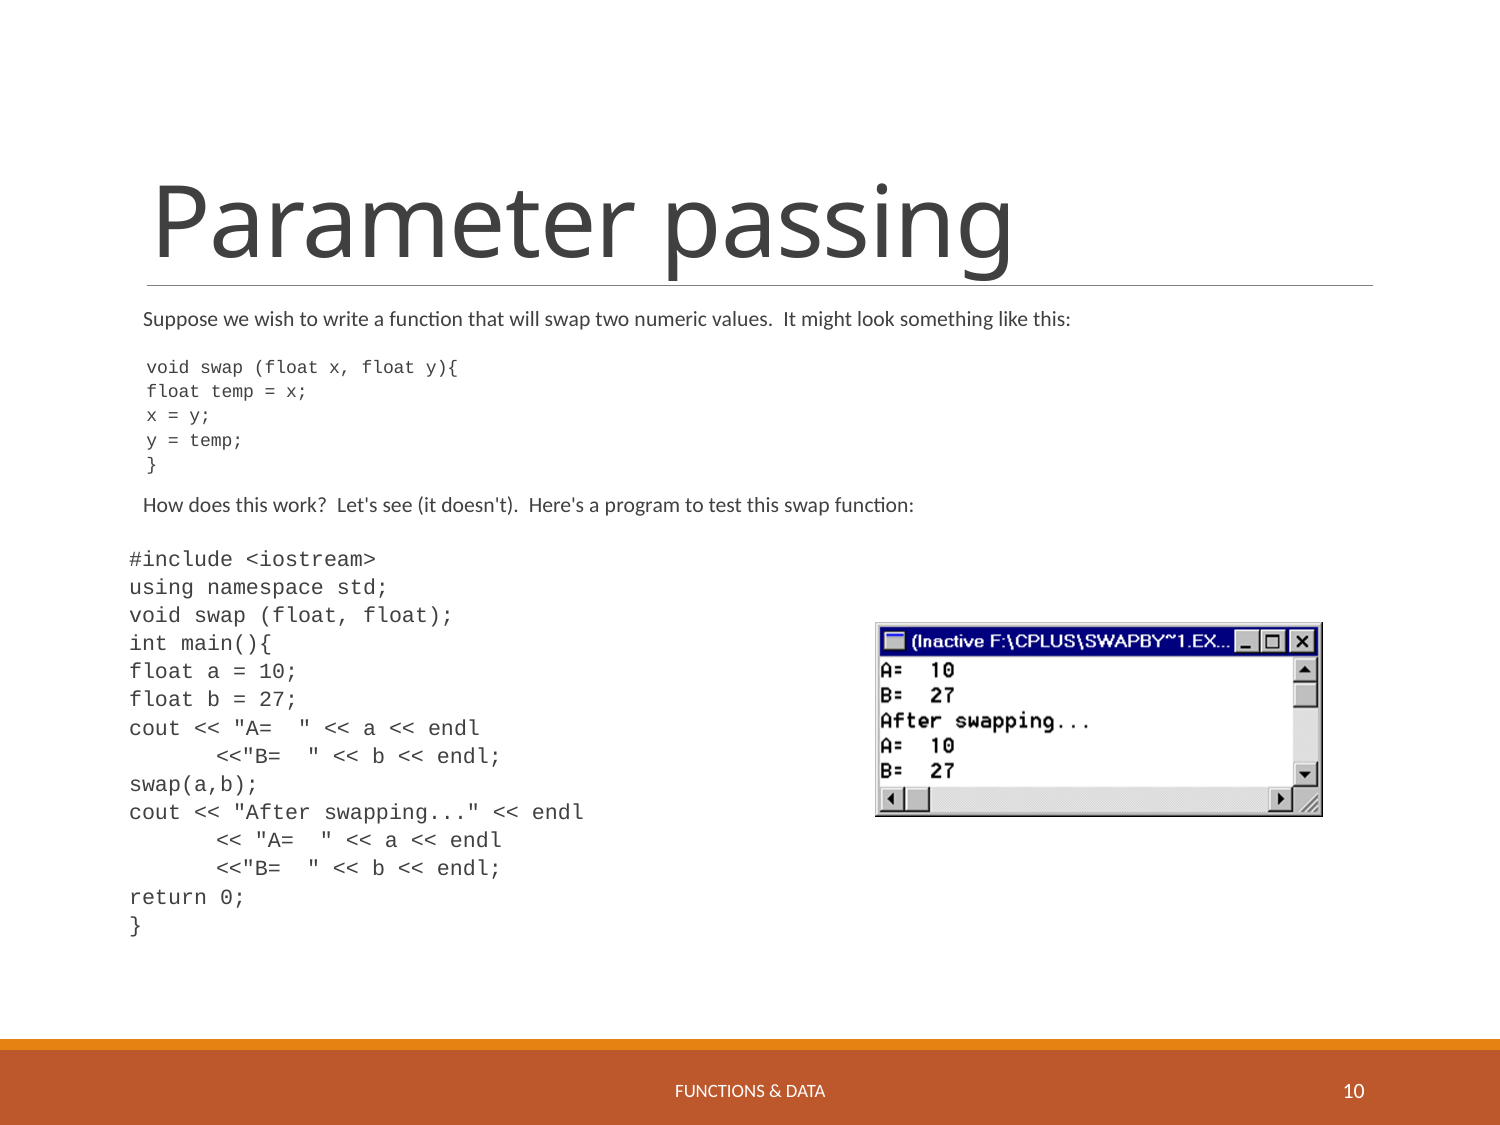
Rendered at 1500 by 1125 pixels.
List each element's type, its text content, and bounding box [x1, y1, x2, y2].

picture [874, 621, 1324, 817]
slide_number 10 [1218, 1059, 1380, 1120]
list Suppose we wish to write a function that will swap two numeric values. It might look something like this: void swap (float x, float y){ float temp = x; x = y; y = temp; } How does this work? Let's see (it doesn't). Here's a program to test this swap function: #include <iostream> using namespace std; void swap (float, float); int main(){ float a = 10; float b = 27; cout << "A= " << a << endl <<"B= " << b << endl; swap(a,b); cout << "After swapping..." << endl << "A= " << a << endl <<"B= " << b << endl; return 0; } [129, 299, 1363, 945]
footer Functions & Data [453, 1059, 1047, 1120]
title Parameter passing [135, 47, 1373, 285]
